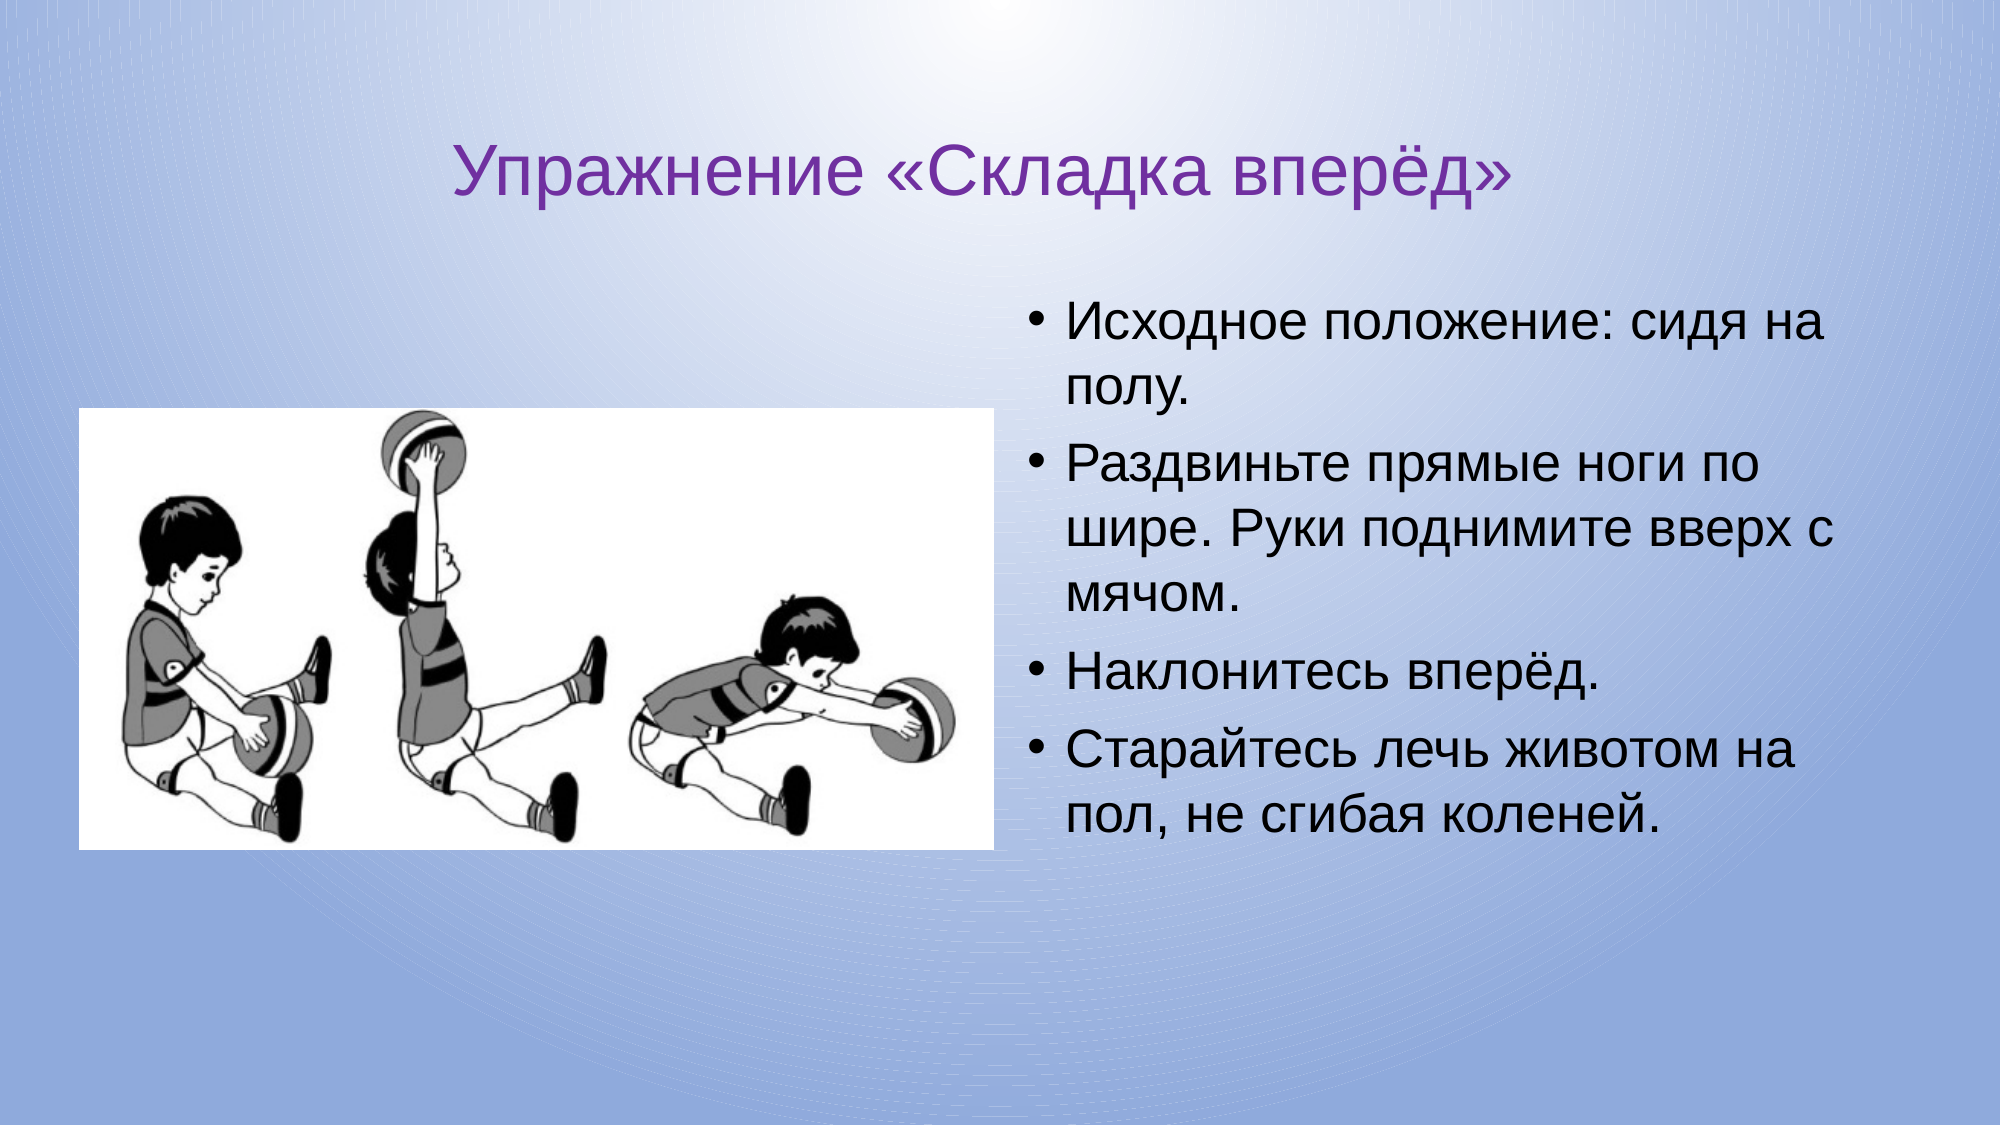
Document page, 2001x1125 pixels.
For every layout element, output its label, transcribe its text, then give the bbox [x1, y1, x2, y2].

title Упражнение «Складка вперёд» [130, 125, 1856, 306]
list Исходное положение: сидя на полу. Раздвиньте прямые ноги по шире. Руки поднимите вверх с мячом. Наклонитесь вперёд. Старайтесь лечь животом на пол, не сгибая коленей. [1012, 277, 1863, 1031]
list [79, 408, 994, 850]
